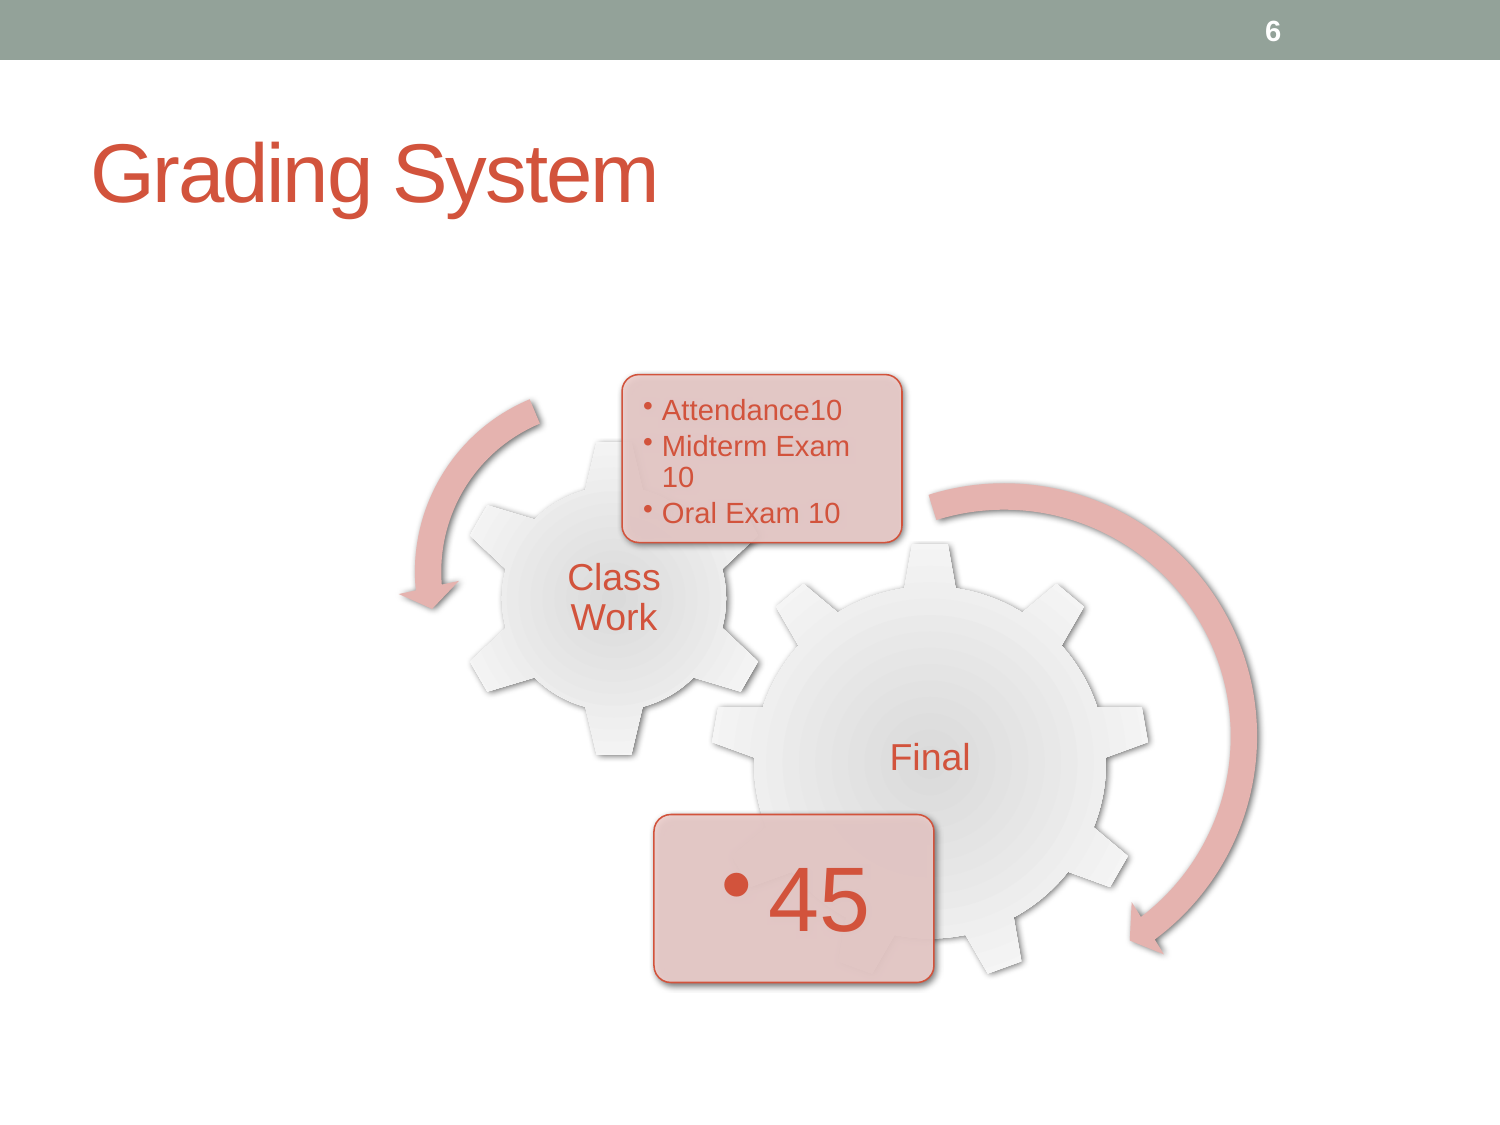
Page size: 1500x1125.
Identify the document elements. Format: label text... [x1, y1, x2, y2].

slide_number 6 [1250, 3, 1425, 57]
title Grading System [75, 87, 1425, 250]
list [74, 262, 1426, 1063]
